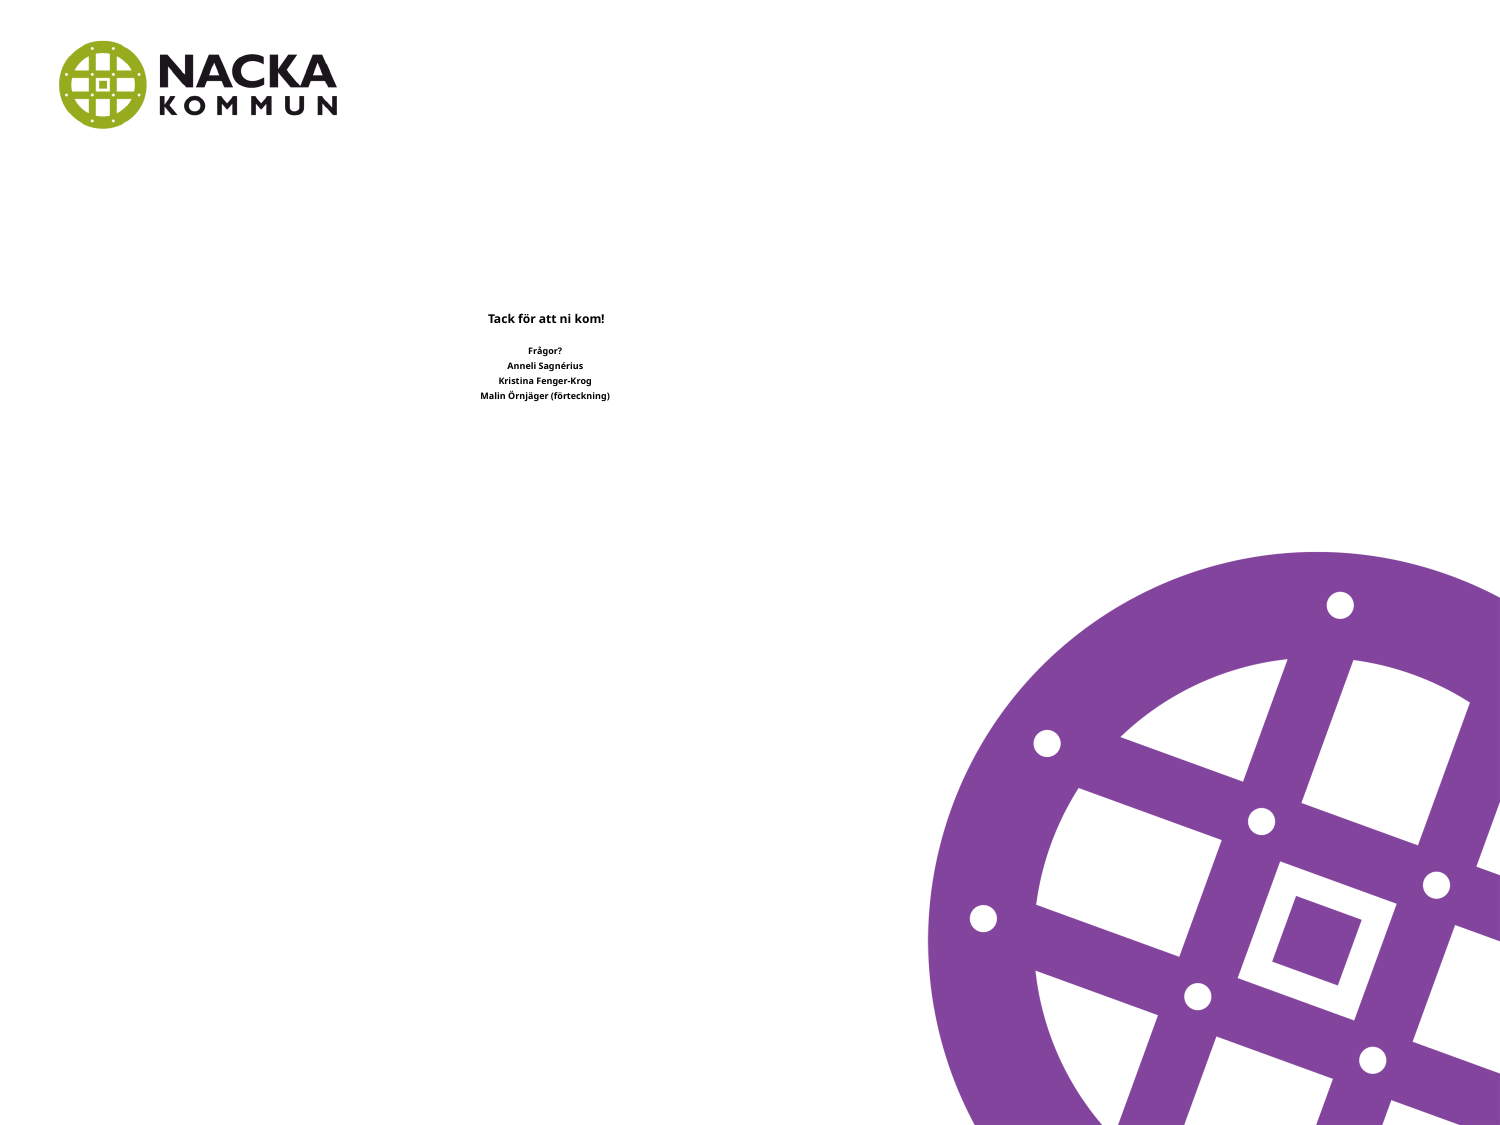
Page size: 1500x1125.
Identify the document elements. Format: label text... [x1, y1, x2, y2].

title Tack för att ni kom! Frågor? Anneli Sagnérius Kristina Fenger-Krog Malin Örnjäger (förteckning) [0, 224, 1178, 413]
picture [906, 531, 1500, 1125]
picture [41, 19, 355, 150]
